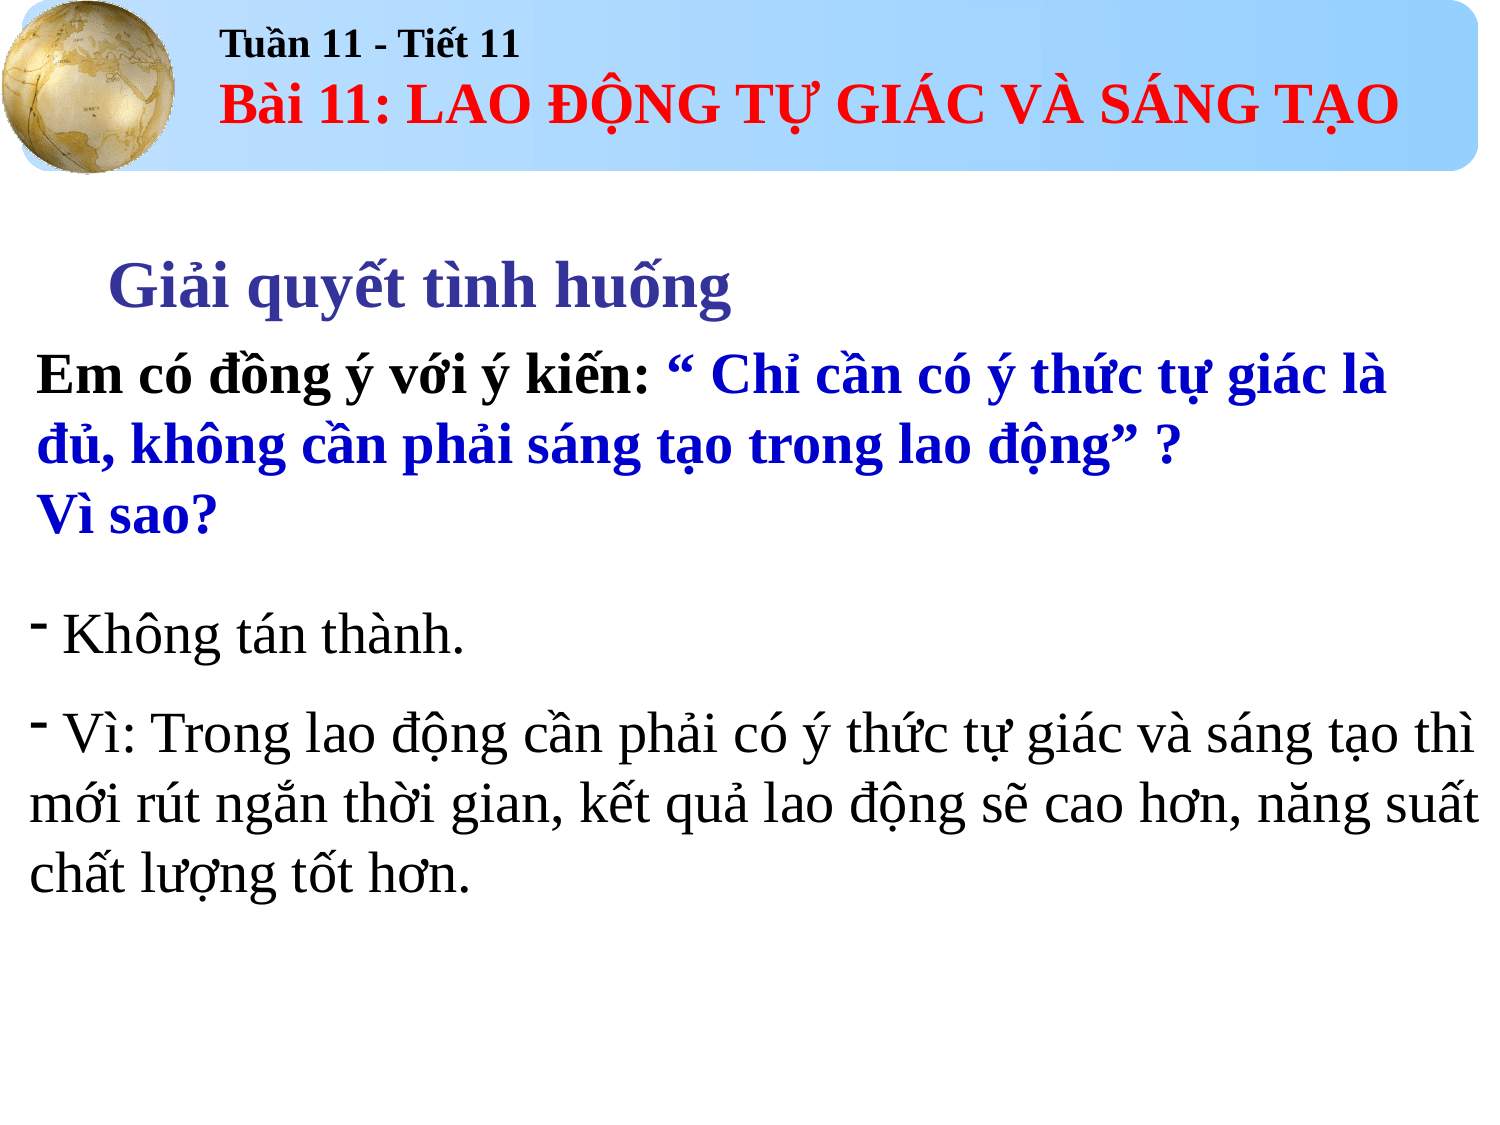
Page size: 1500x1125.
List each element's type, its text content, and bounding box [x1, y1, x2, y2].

text_box Giải quyết tình huống [93, 233, 748, 328]
picture [0, 0, 176, 176]
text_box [176, 0, 1479, 172]
text_box Em có đồng ý với ý kiến: “ Chỉ cần có ý thức tự giác là đủ, không cần phải sáng tạo trong lao động” ? Vì sao? [22, 328, 1450, 553]
text_box Không tán thành. Vì: Trong lao động cần phải có ý thức tự giác và sáng tạo thì mới rút ngắn thời gian, kết quả lao động sẽ cao hơn, năng suất chất lượng tốt hơn. [14, 587, 1499, 912]
